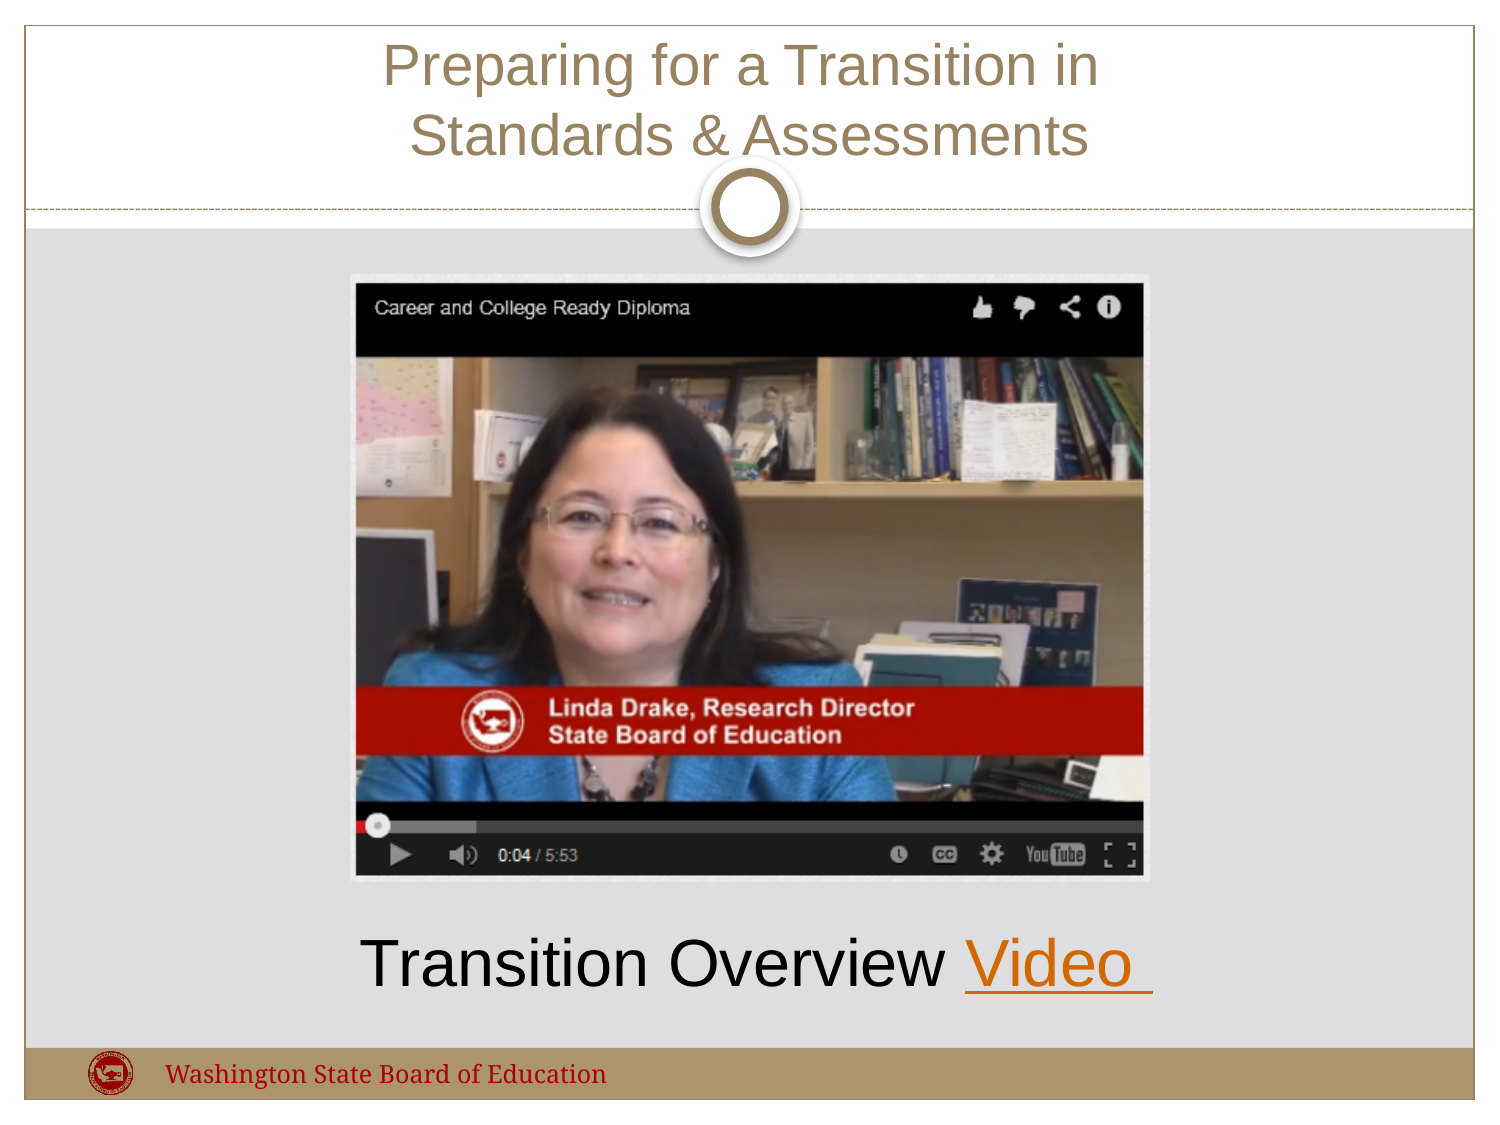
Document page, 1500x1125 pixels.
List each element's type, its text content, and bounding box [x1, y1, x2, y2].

title Preparing for a Transition in Standards & Assessments [50, 50, 1450, 175]
picture [87, 1050, 133, 1095]
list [349, 274, 1151, 882]
footer Washington State Board of Education [150, 1051, 738, 1112]
text_box Transition Overview Video [162, 912, 1350, 1025]
text_box [199, 837, 1388, 1063]
